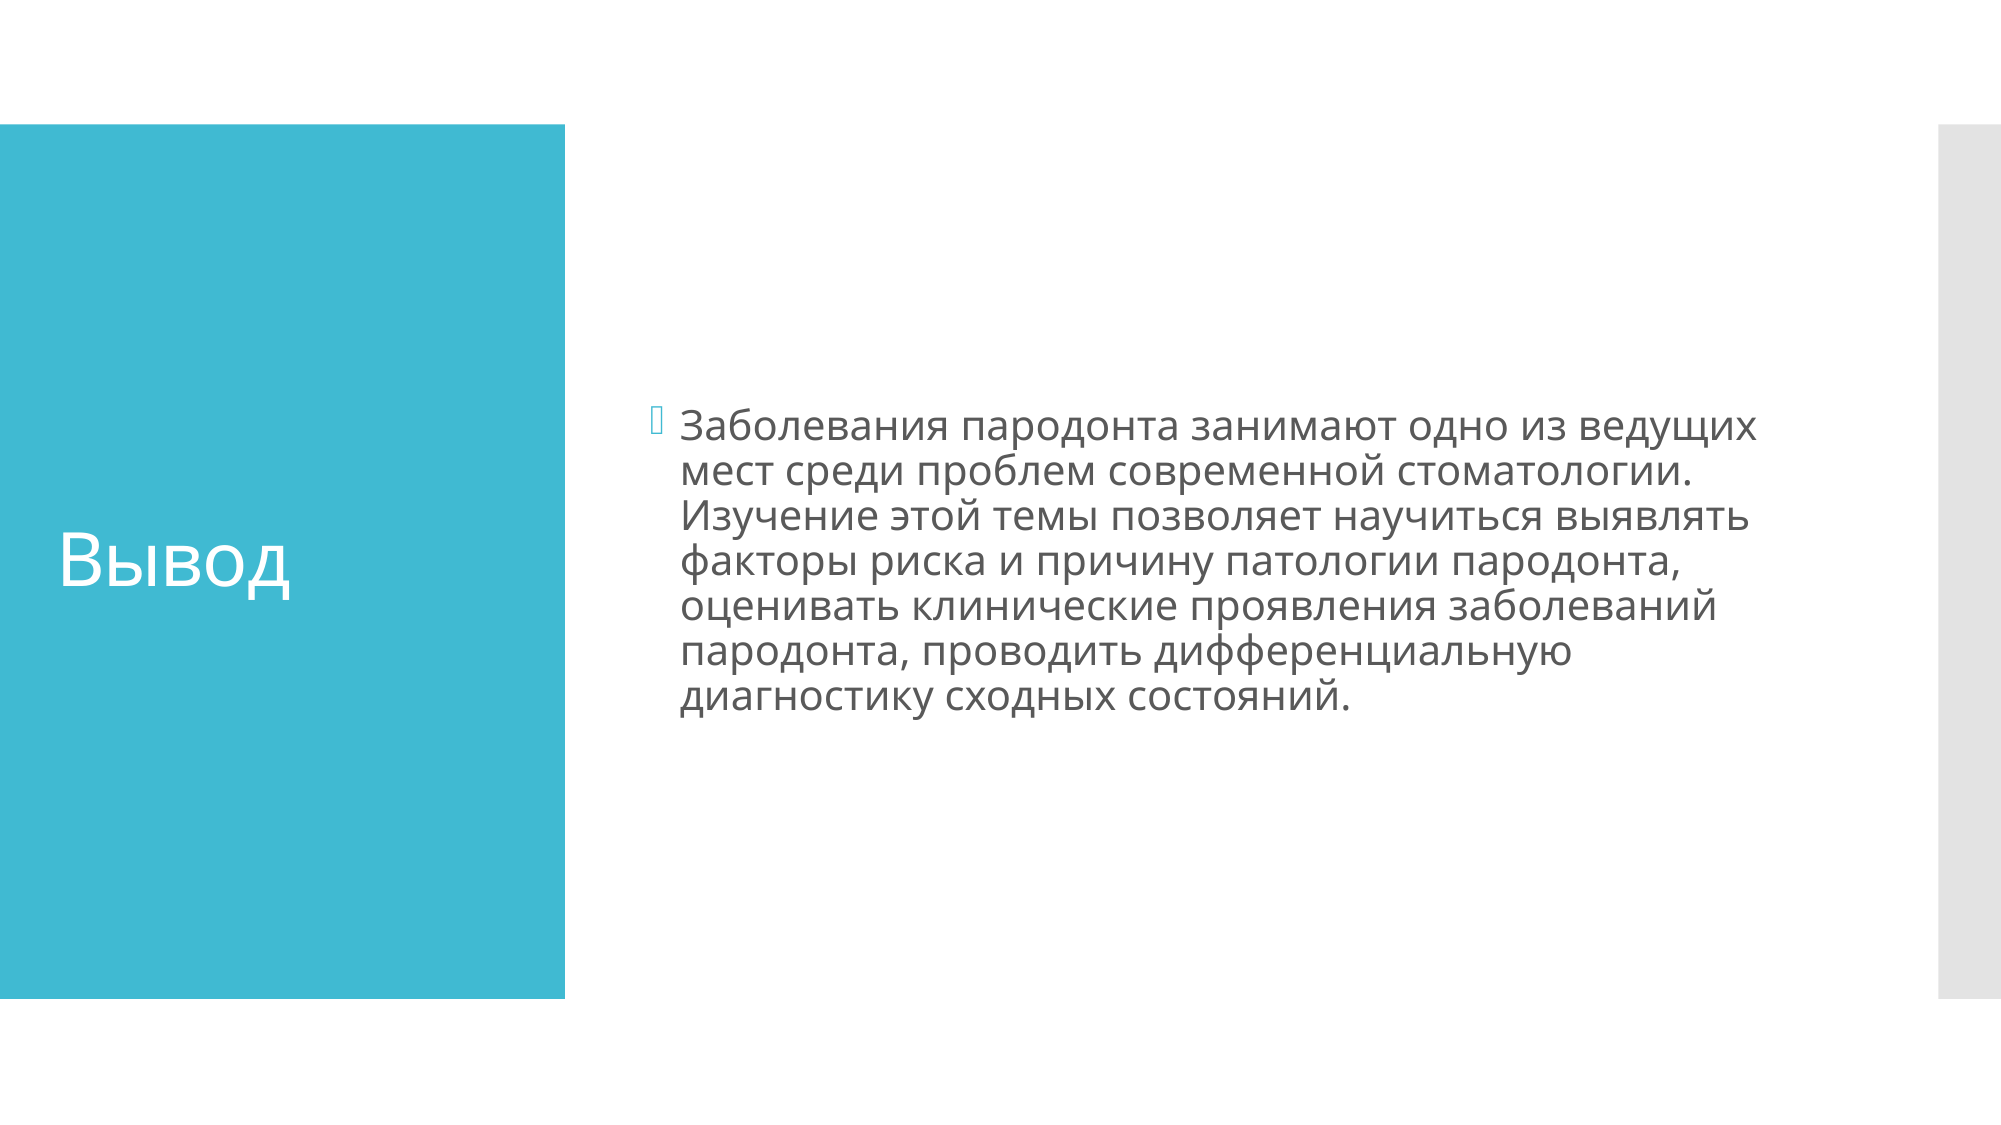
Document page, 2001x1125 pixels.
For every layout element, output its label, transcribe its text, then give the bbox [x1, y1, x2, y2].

title Вывод [41, 184, 525, 940]
list Заболевания пародонта занимают одно из ведущих мест среди проблем современной стоматологии. Изучение этой темы позволяет научиться выявлять факторы риска и причину патологии пародонта, оценивать клинические проявления заболеваний пародонта, проводить дифференциальную диагностику сходных состояний. [634, 141, 1835, 982]
